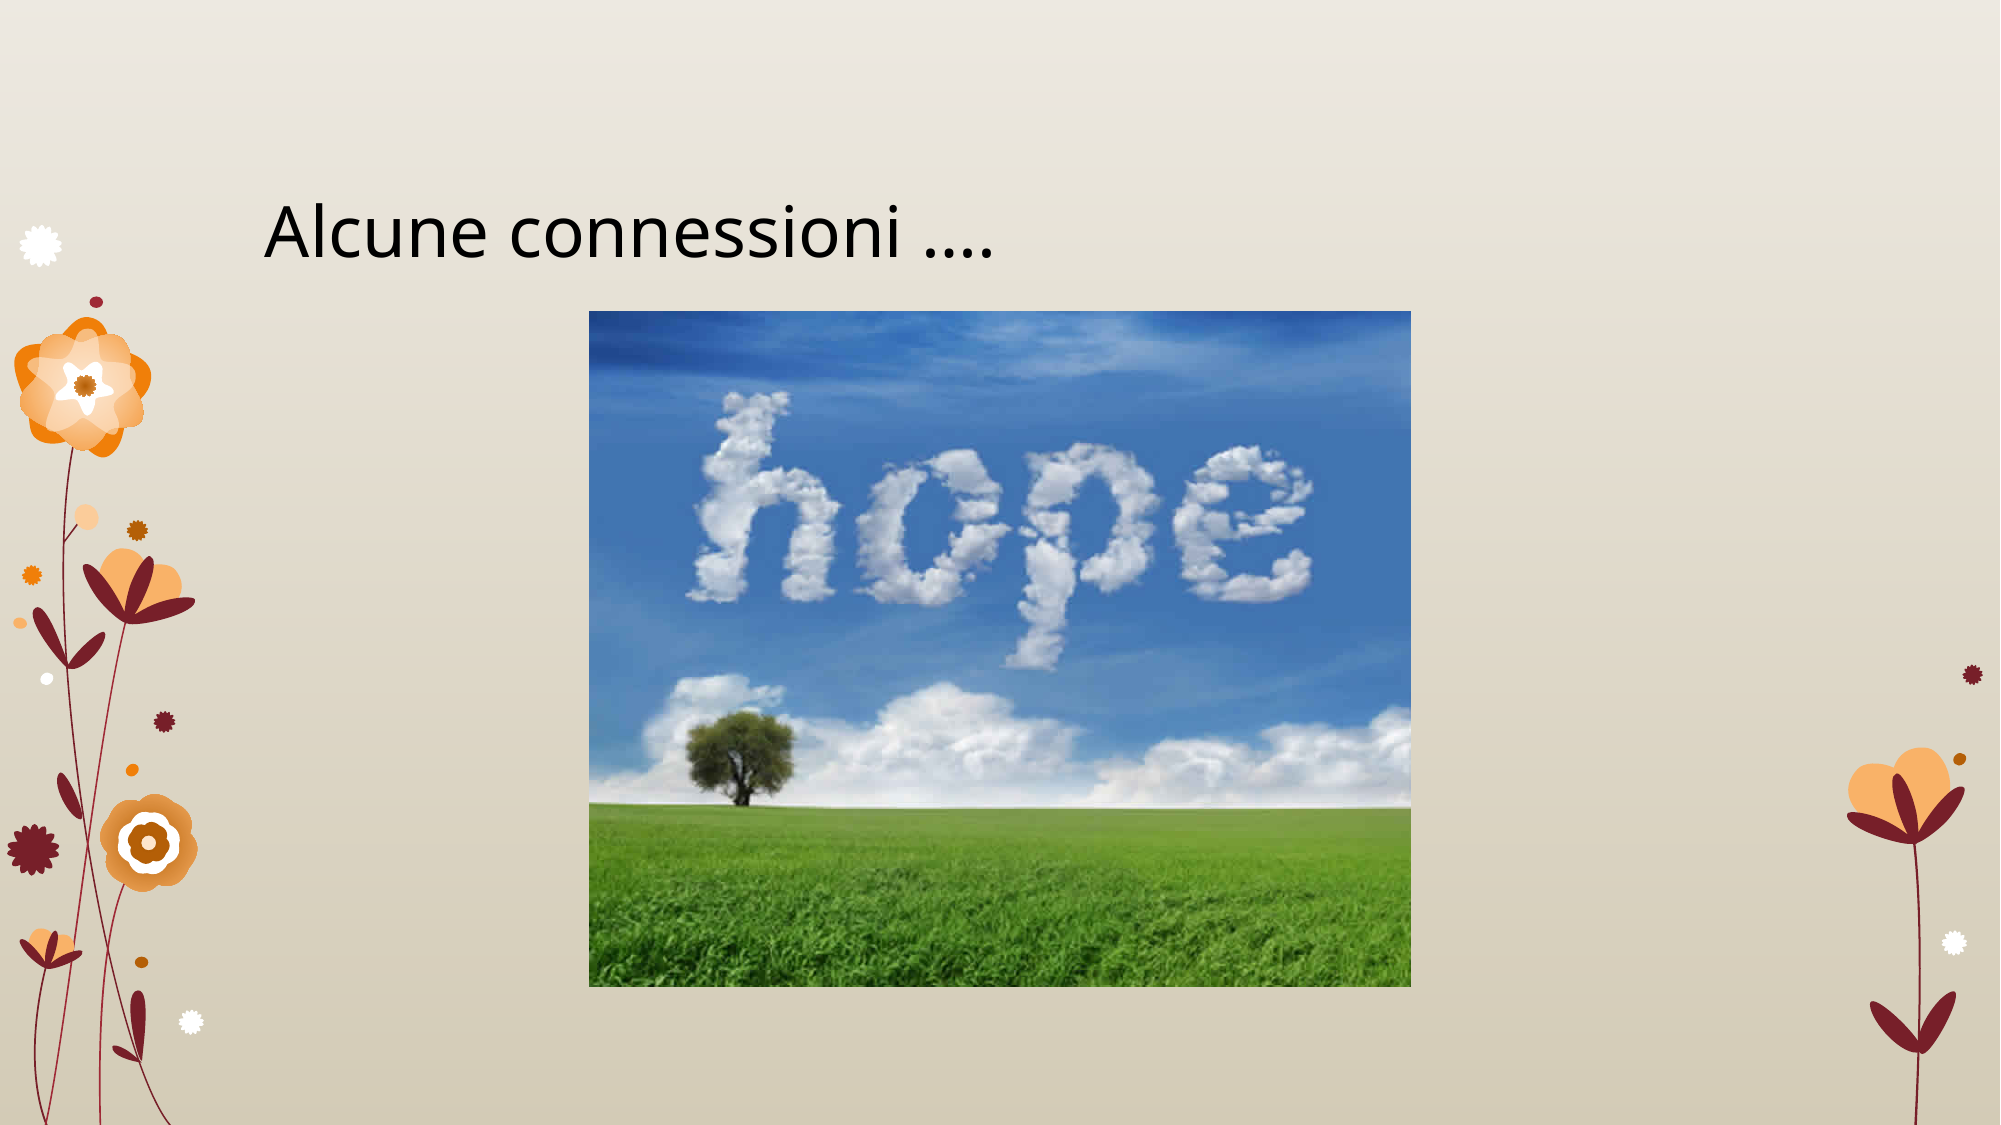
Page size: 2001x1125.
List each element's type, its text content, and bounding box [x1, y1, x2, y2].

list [589, 311, 1411, 987]
title Alcune connessioni …. [249, 92, 1750, 281]
